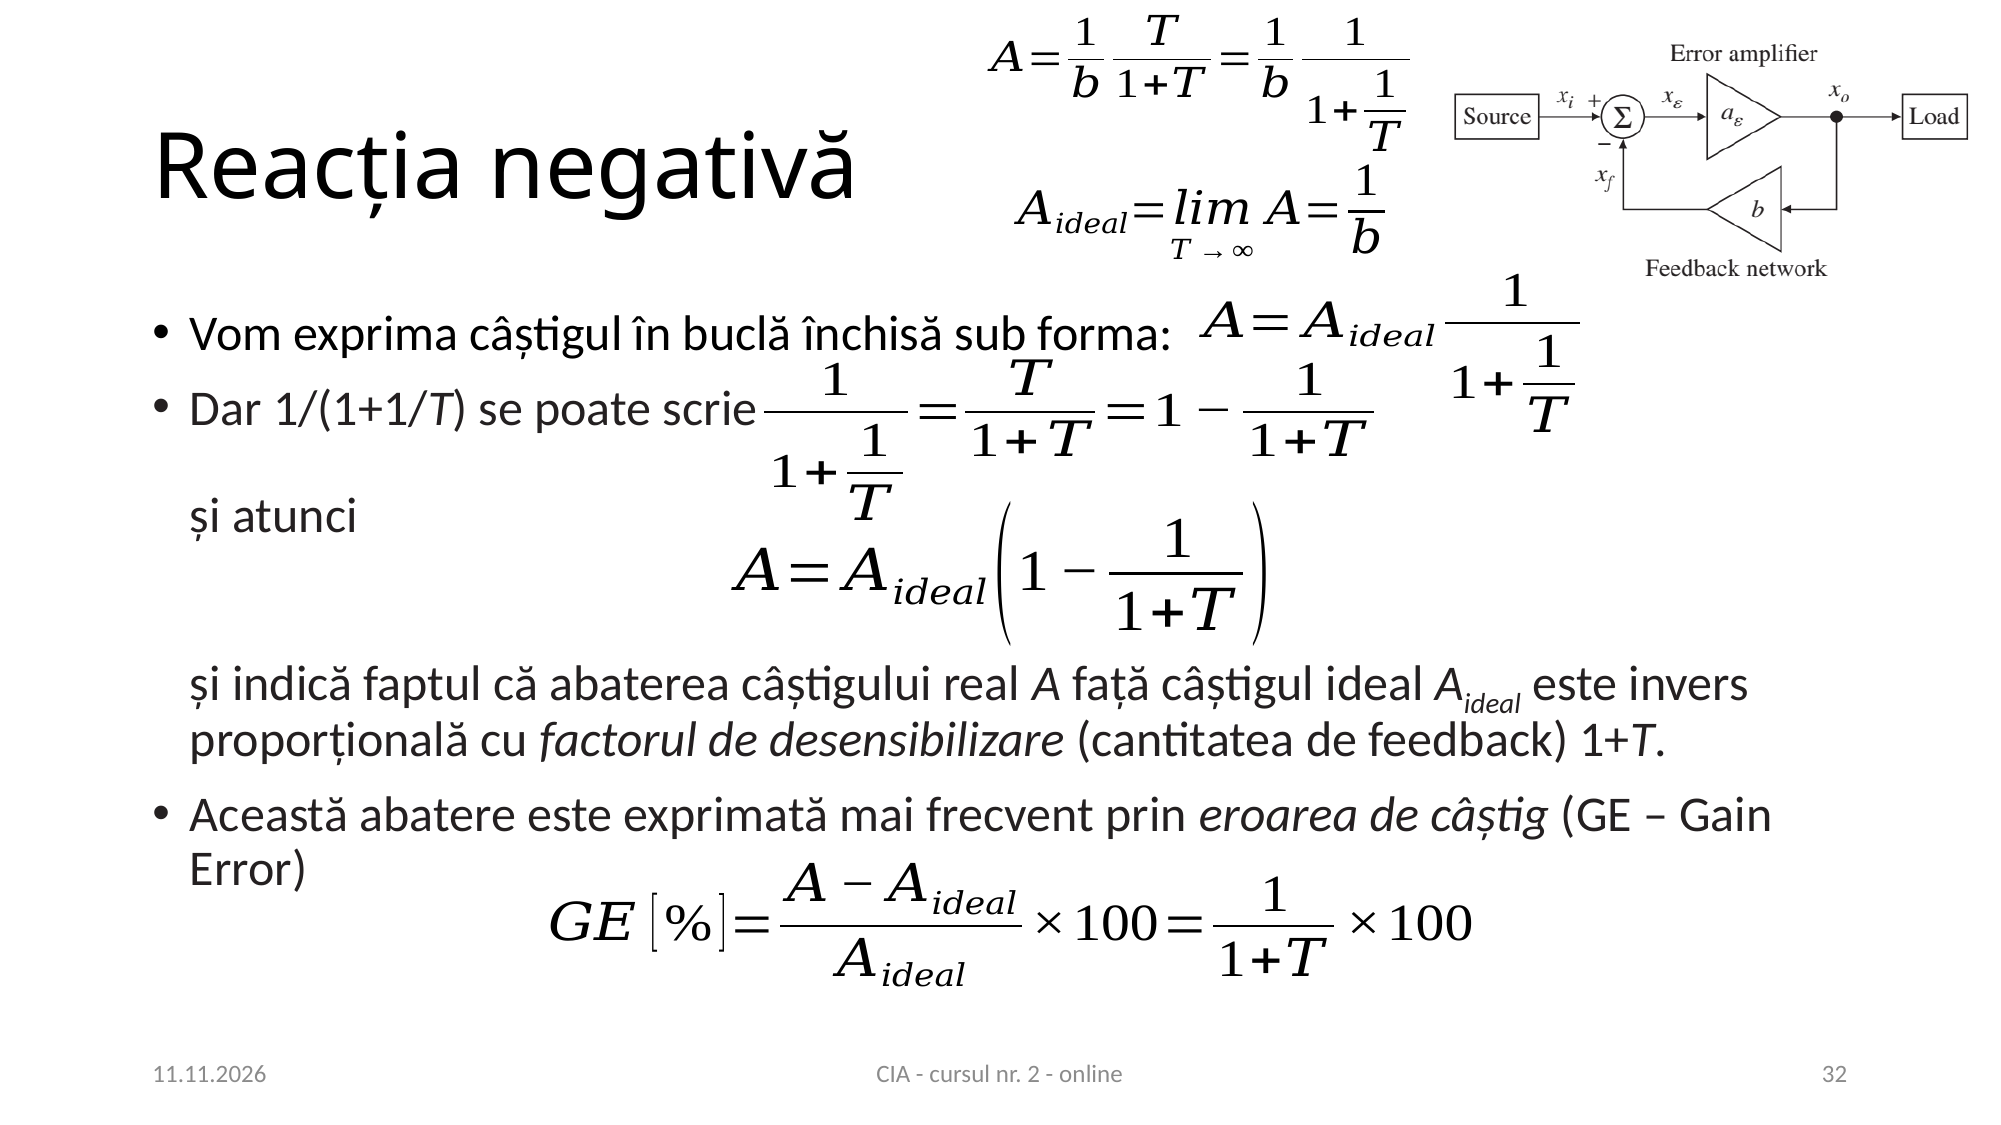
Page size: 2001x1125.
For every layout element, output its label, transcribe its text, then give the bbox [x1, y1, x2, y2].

list Vom exprima câștigul în buclă închisă sub forma: Dar 1/(1+1/T) se poate scrie și atunci și indică faptul că abaterea câștigului real A față câștigul ideal Aideal este invers proporțională cu factorul de desensibilizare (cantitatea de feedback) 1+T. Această abatere este exprimată mai frecvent prin eroarea de câștig (GE – Gain Error) [137, 299, 1863, 1014]
slide_number 32 [1412, 1042, 1863, 1103]
picture [1453, 24, 1969, 285]
footer CIA - cursul nr. 2 - online [662, 1042, 1338, 1103]
title Reacția negativă [137, 59, 1453, 278]
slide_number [137, 1042, 588, 1103]
